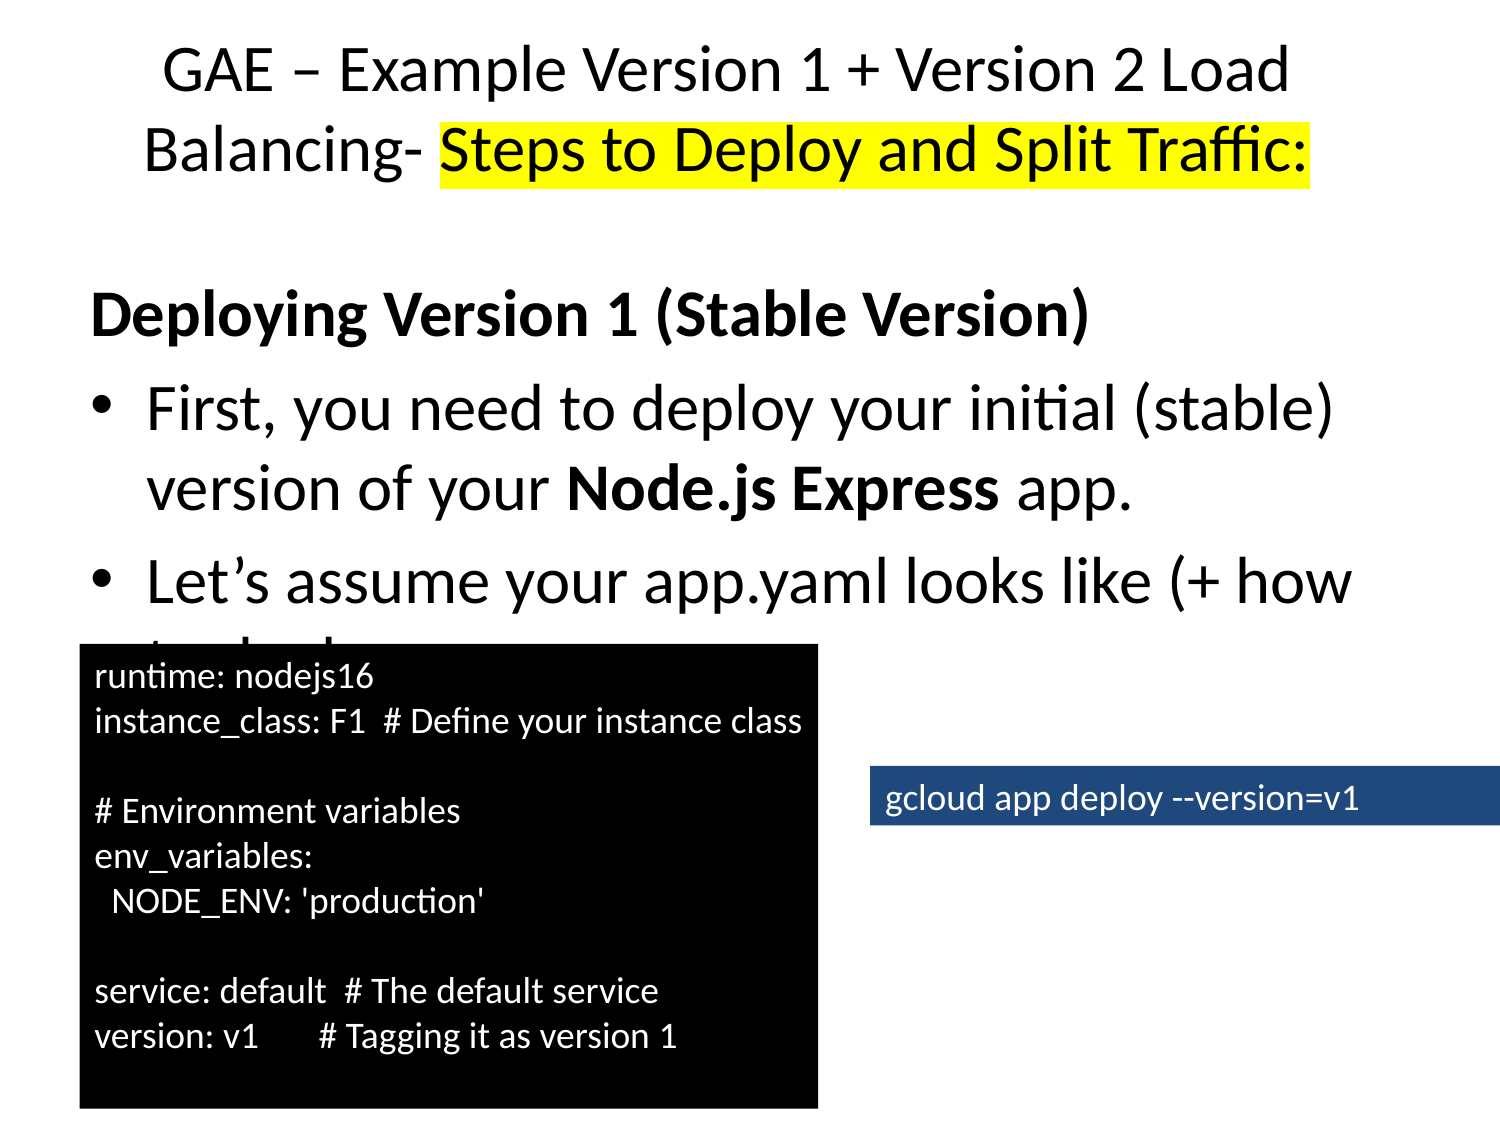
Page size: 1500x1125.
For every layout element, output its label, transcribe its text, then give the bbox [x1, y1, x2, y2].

title GAE – Example Version 1 + Version 2 Load Balancing- Steps to Deploy and Split Traffic: [52, 11, 1402, 199]
list Deploying Version 1 (Stable Version) First, you need to deploy your initial (stable) version of your Node.js Express app. Let’s assume your app.yaml looks like (+ how to deploy [75, 262, 1425, 1005]
text_box gcloud app deploy --version=v1 [870, 765, 1500, 826]
text_box runtime: nodejs16 instance_class: F1 # Define your instance class # Environment variables env_variables: NODE_ENV: 'production' service: default # The default service version: v1 # Tagging it as version 1 [79, 643, 819, 1109]
